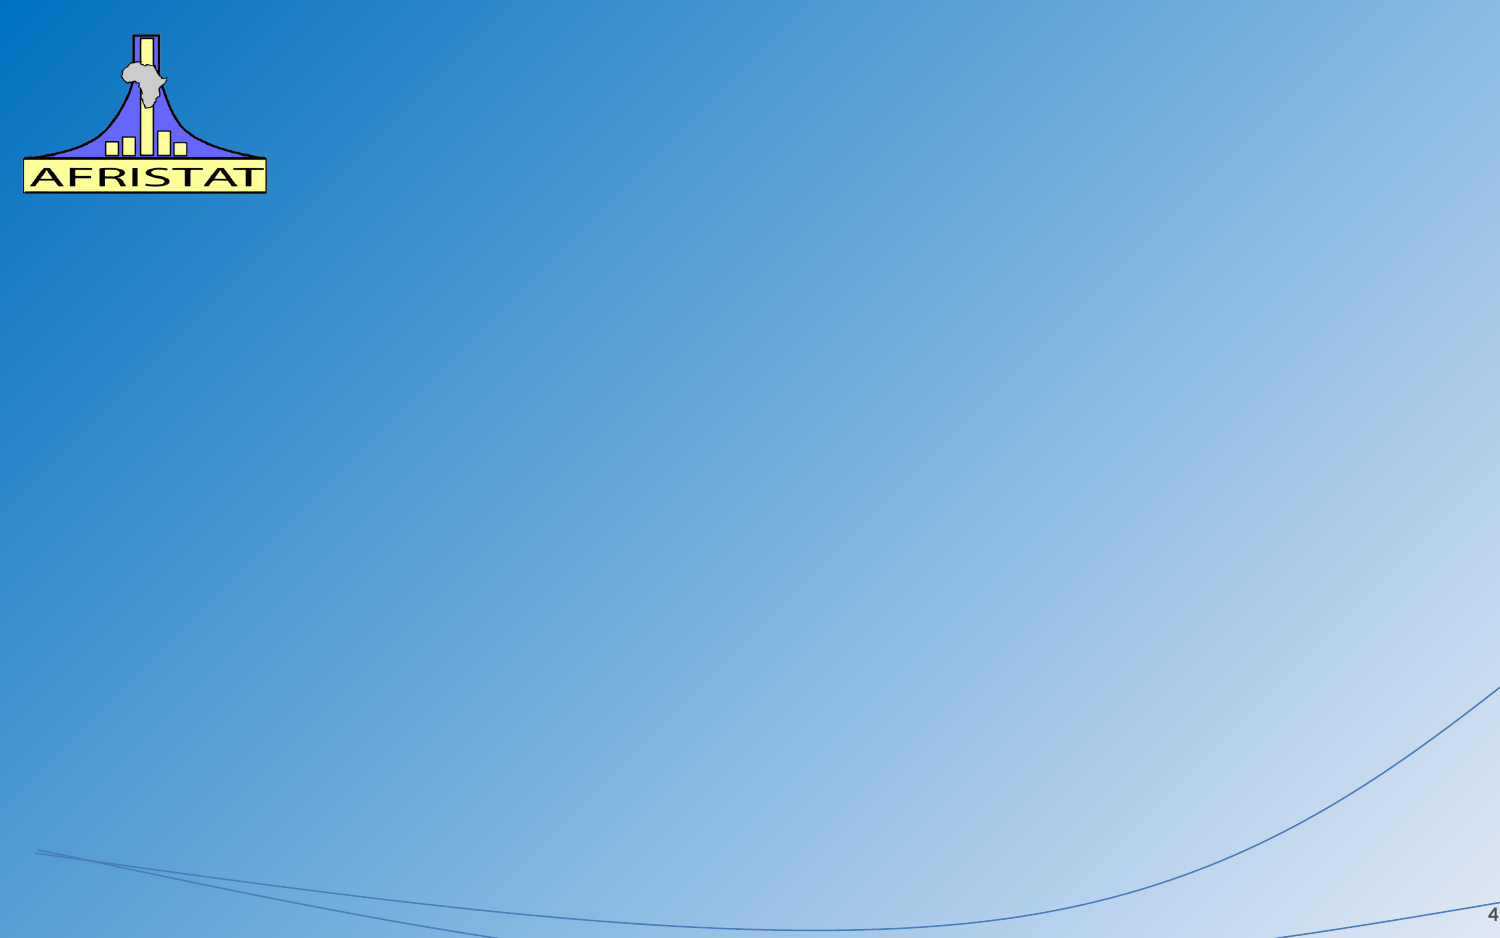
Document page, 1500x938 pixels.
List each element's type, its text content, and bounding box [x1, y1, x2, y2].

title [312, 37, 1426, 194]
picture [17, 28, 272, 198]
slide_number 4 [1364, 887, 1500, 938]
